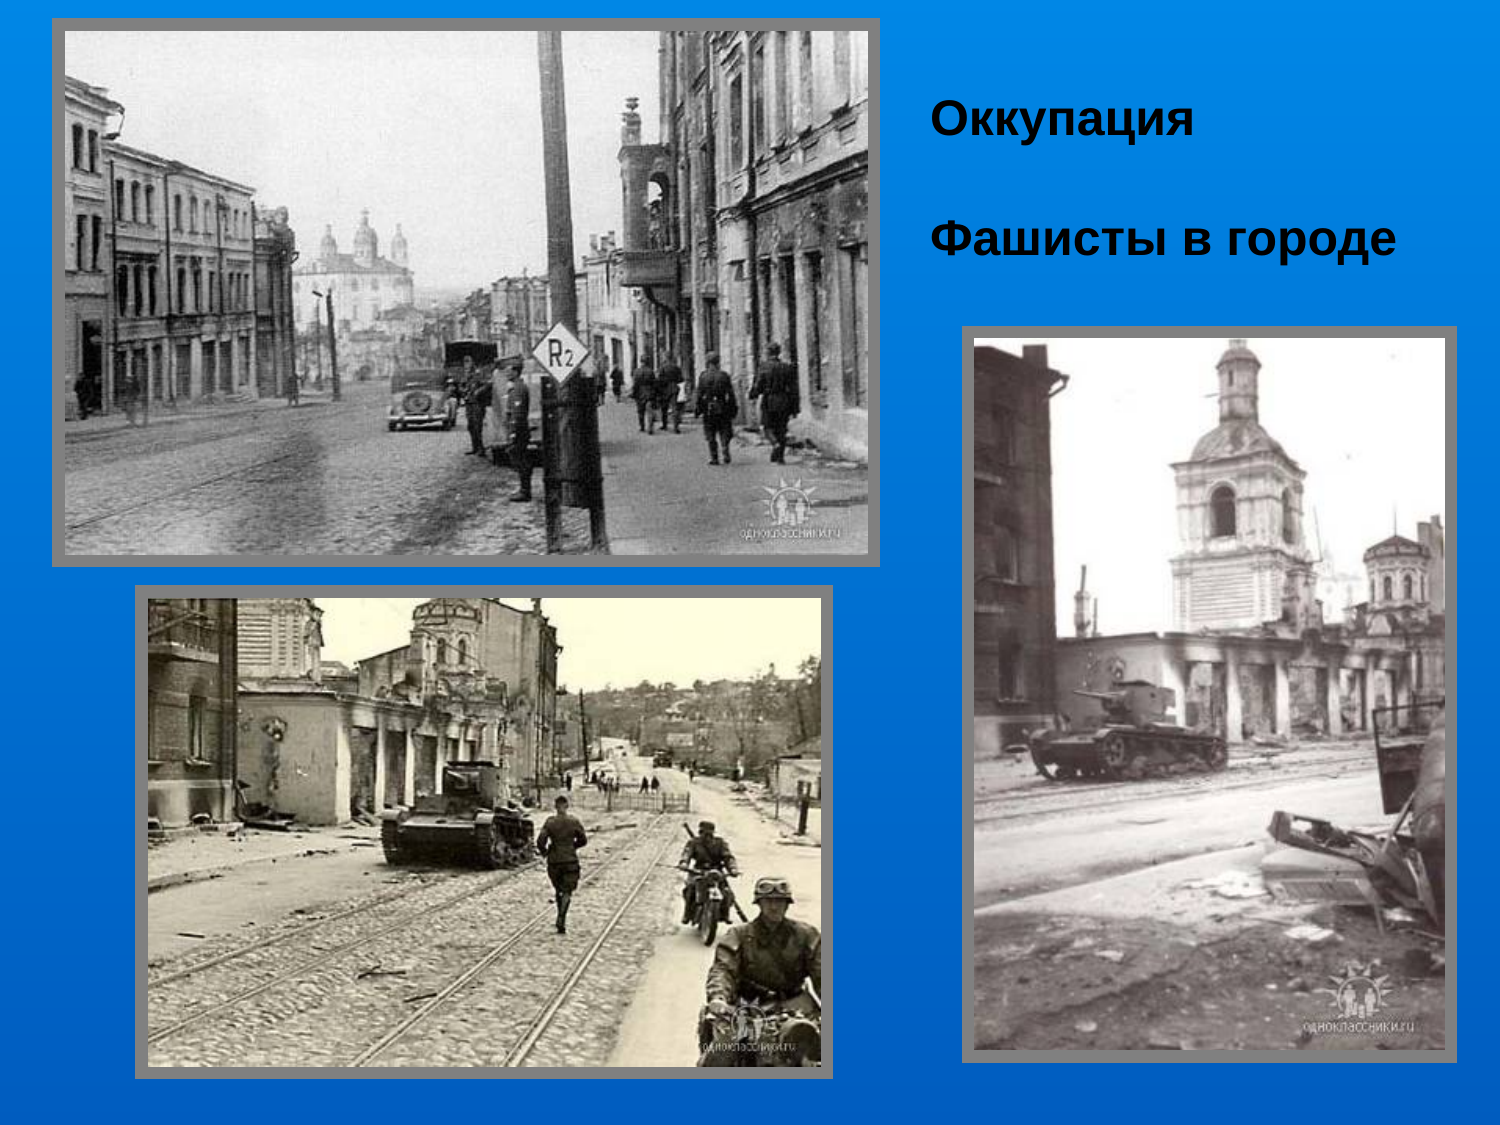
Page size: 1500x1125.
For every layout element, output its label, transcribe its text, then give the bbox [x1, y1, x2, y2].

picture [974, 337, 1446, 1051]
picture [64, 30, 869, 555]
picture [147, 597, 821, 1067]
text_box Оккупация Фашисты в городе [915, 78, 1500, 273]
